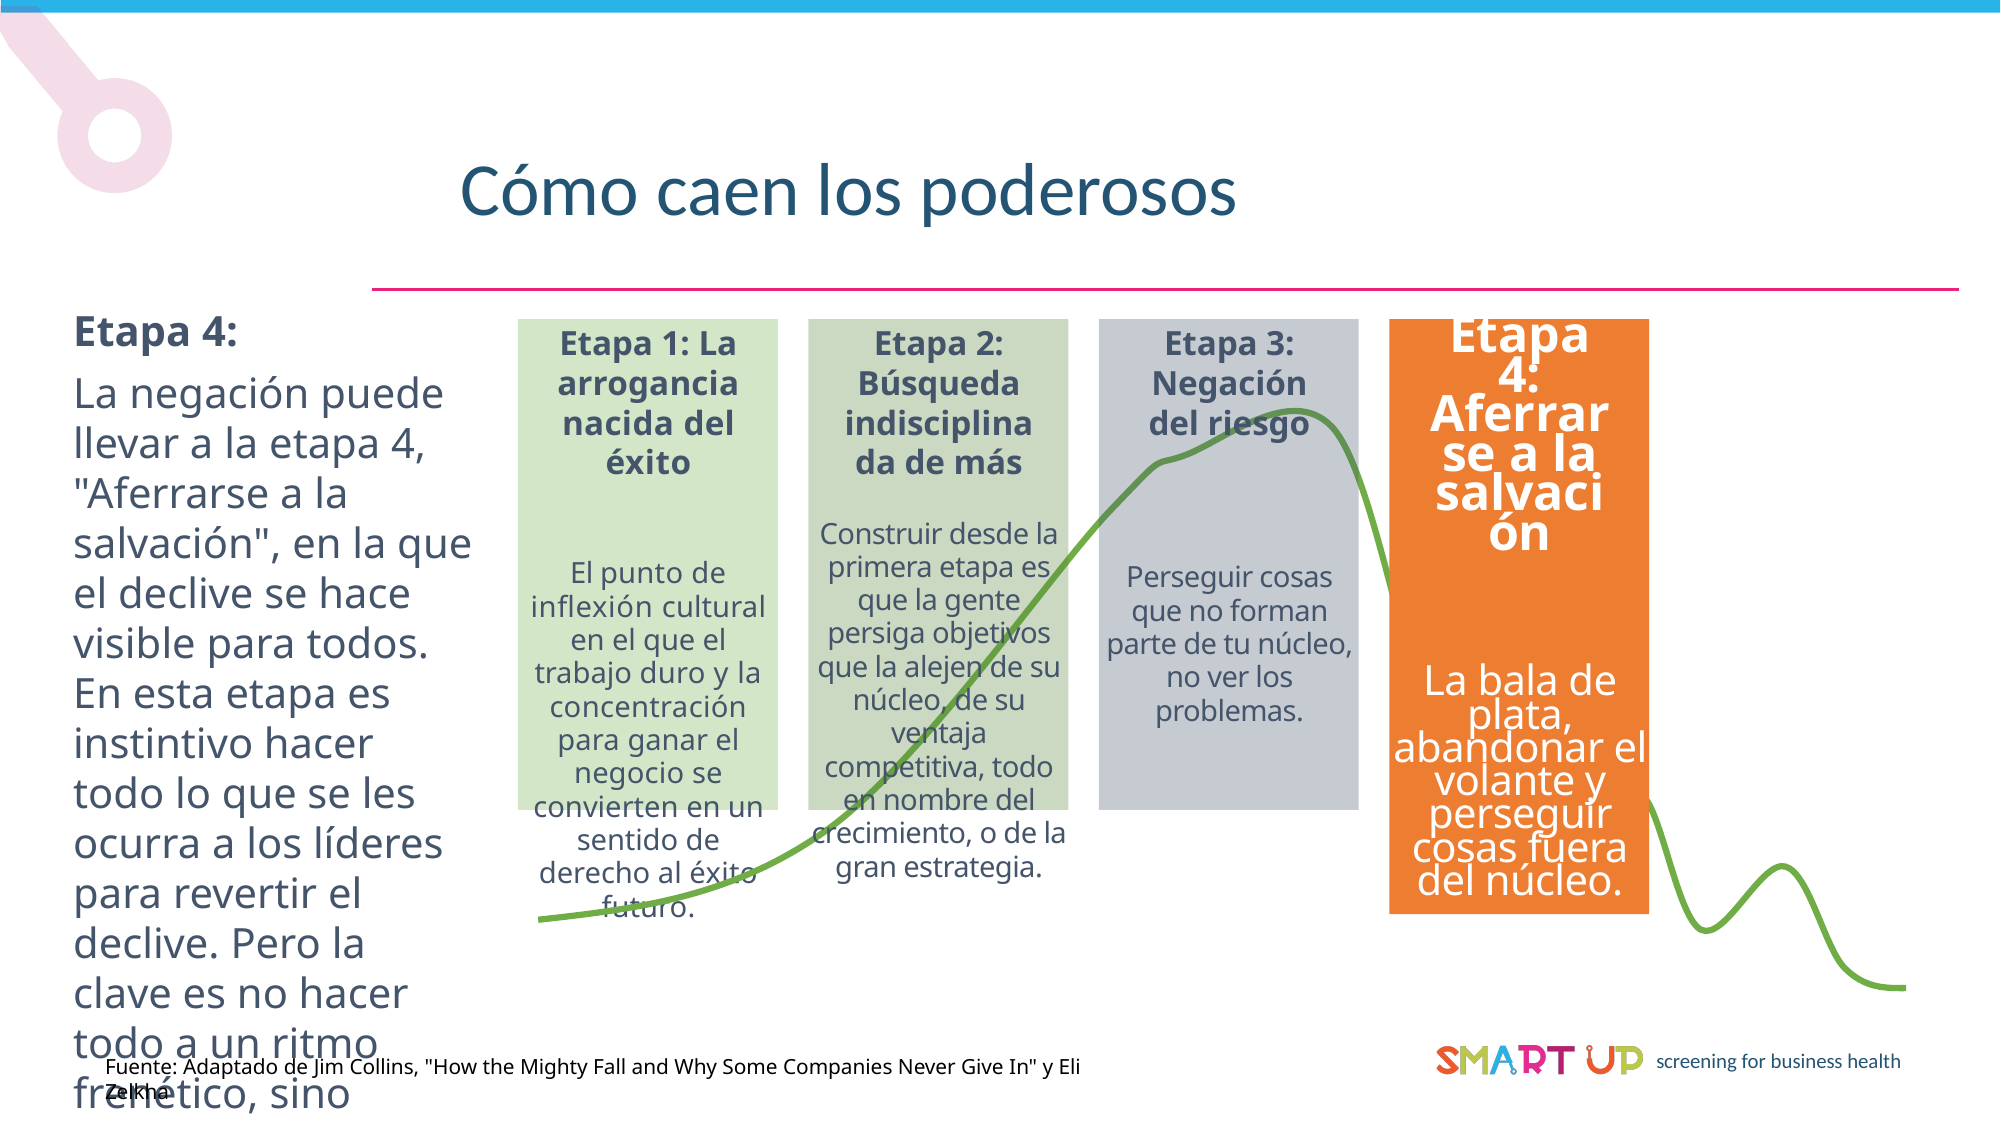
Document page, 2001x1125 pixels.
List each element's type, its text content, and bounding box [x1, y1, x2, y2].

text_box Etapa 4: La negación puede llevar a la etapa 4, "Aferrarse a la salvación", en la que el declive se hace visible para todos. En esta etapa es instintivo hacer todo lo que se les ocurra a los líderes para revertir el declive. Pero la clave es no hacer todo a un ritmo frenético, sino pensar qué no hacer con un enfoque centrado. [59, 297, 488, 1125]
text_box Etapa 1: La arrogancia nacida del éxito El punto de inflexión cultural en el que el trabajo duro y la concentración para ganar el negocio se convierten en un sentido de derecho al éxito futuro. [517, 319, 778, 810]
text_box Fuente: Adaptado de Jim Collins, "How the Mighty Fall and Why Some Companies Never Give In" y Eli Zelkha [90, 1046, 1152, 1112]
text_box Etapa 4: Aferrarse a la salvación La bala de plata, abandonar el volante y perseguir cosas fuera del núcleo. [1389, 319, 1650, 915]
text_box [538, 476, 1907, 990]
text_box Etapa 3: Negación del riesgo Perseguir cosas que no forman parte de tu núcleo, no ver los problemas. [1098, 319, 1359, 810]
picture [1436, 1045, 1643, 1078]
list Cómo caen los poderosos [445, 143, 1898, 258]
picture [0, 6, 224, 218]
text_box Etapa 2: Búsqueda indisciplinada de más Construir desde la primera etapa es que la gente persiga objetivos que la alejen de su núcleo, de su ventaja competitiva, todo en nombre del crecimiento, o de la gran estrategia. [808, 319, 1069, 810]
